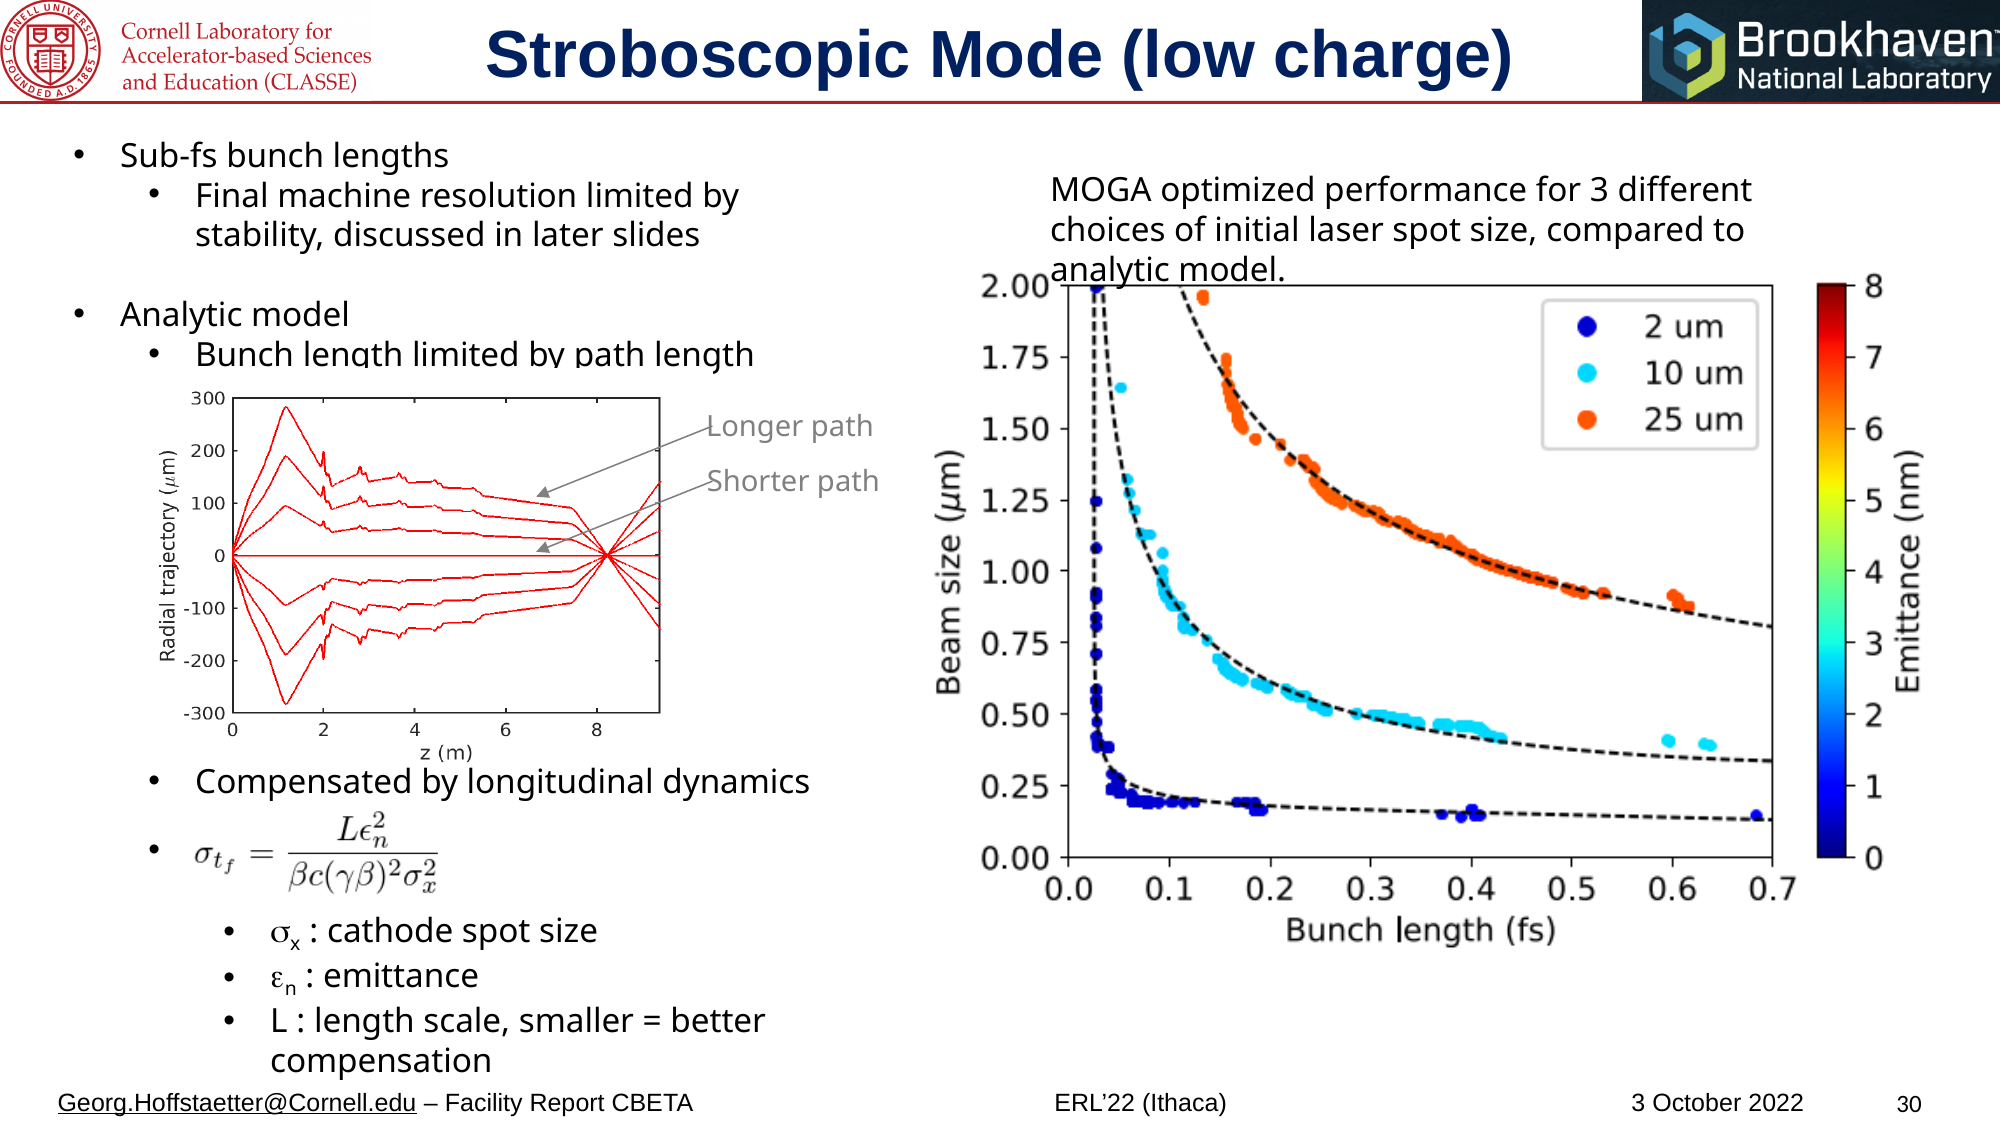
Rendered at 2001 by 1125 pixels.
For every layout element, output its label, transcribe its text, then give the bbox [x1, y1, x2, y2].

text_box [154, 368, 885, 765]
text_box Sub-fs bunch lengths Final machine resolution limited by stability, discussed in later slides Analytic model Bunch length limited by path length spread [58, 126, 877, 421]
text_box Compensated by longitudinal dynamics [58, 712, 901, 795]
text_box Stroboscopic Mode (low charge) [0, 0, 2000, 99]
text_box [58, 795, 923, 1039]
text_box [906, 160, 1971, 967]
